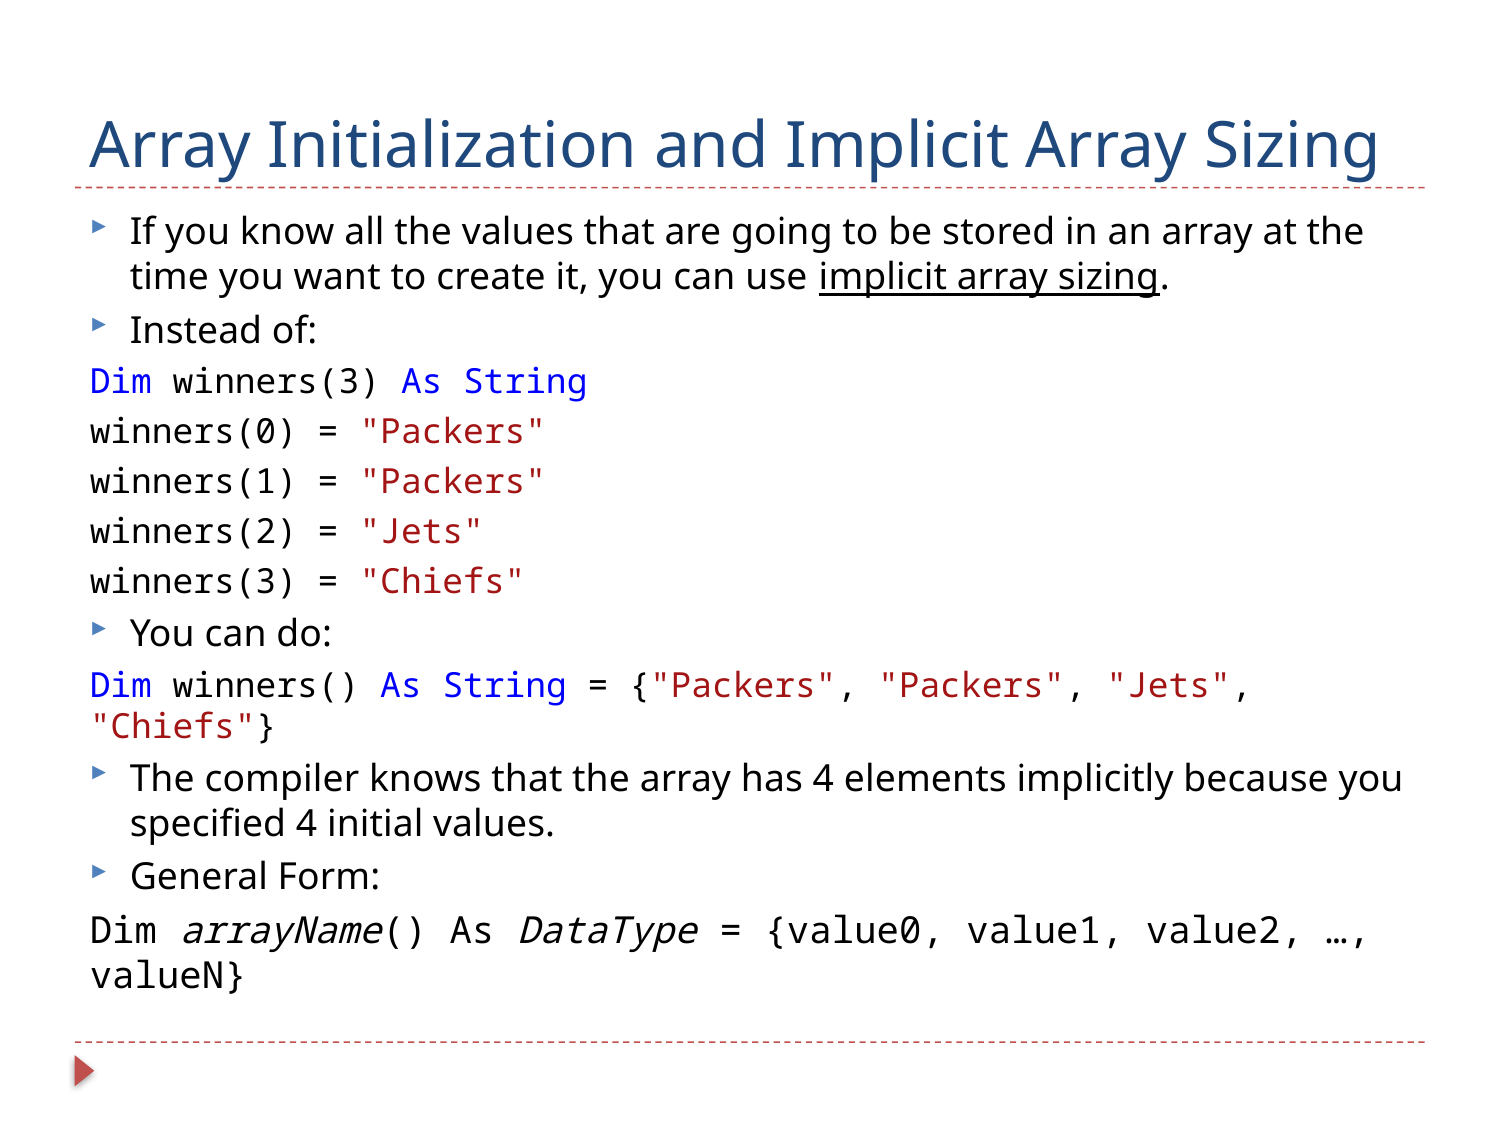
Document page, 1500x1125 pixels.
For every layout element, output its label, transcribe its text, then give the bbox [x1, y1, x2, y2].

list If you know all the values that are going to be stored in an array at the time you want to create it, you can use implicit array sizing. Instead of: Dim winners(3) As String winners(0) = "Packers" winners(1) = "Packers" winners(2) = "Jets" winners(3) = "Chiefs" You can do: Dim winners() As String = {"Packers", "Packers", "Jets", "Chiefs"} The compiler knows that the array has 4 elements implicitly because you specified 4 initial values. General Form: Dim arrayName() As DataType = {value0, value1, value2, …, valueN} [75, 200, 1425, 1010]
title Array Initialization and Implicit Array Sizing [75, 24, 1425, 188]
